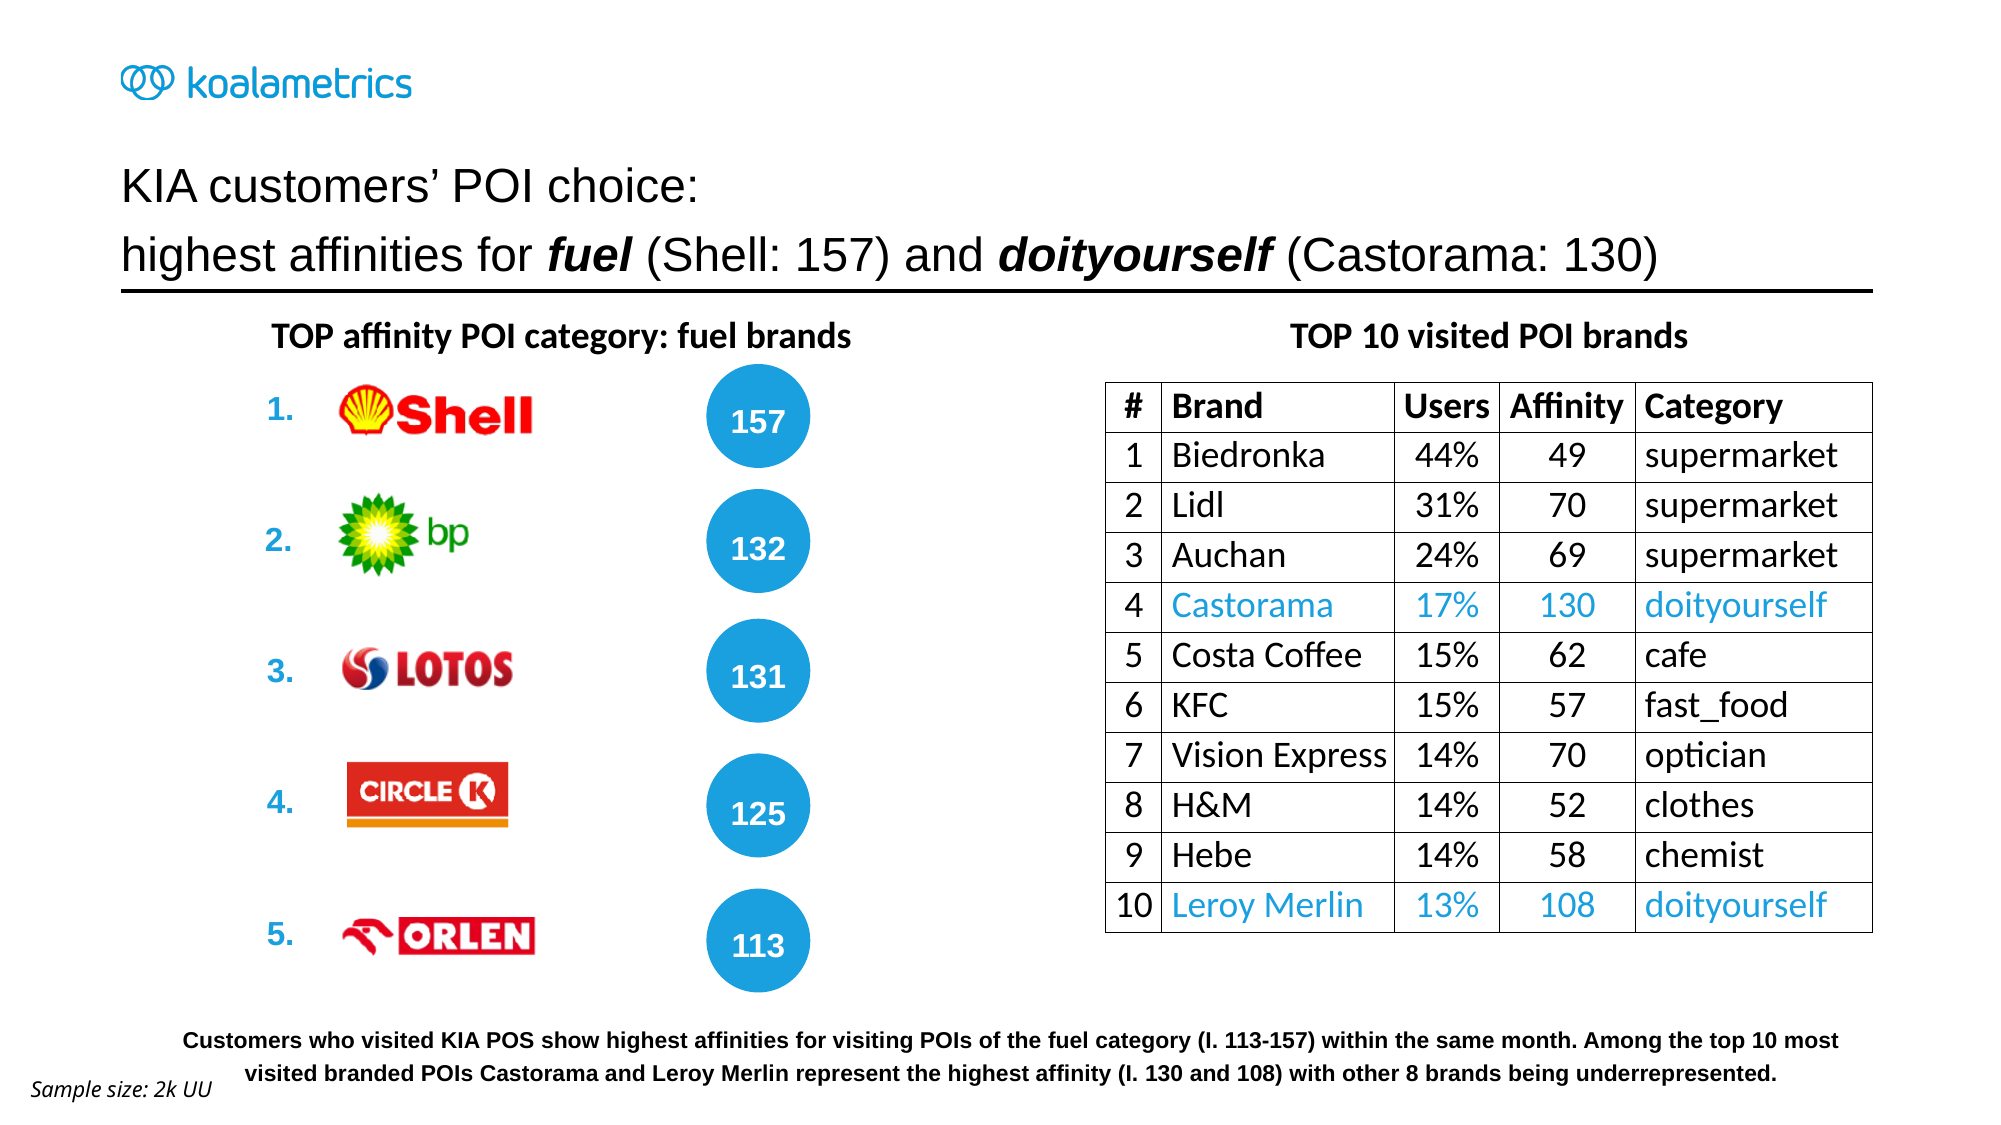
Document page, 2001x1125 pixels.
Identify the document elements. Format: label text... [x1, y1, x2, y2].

table_cell 70 [1500, 733, 1635, 782]
picture [324, 641, 530, 699]
text_box [804, 645, 811, 696]
table_cell 4 [1106, 583, 1161, 632]
table_cell 8 [1106, 783, 1161, 832]
table_cell 14% [1395, 833, 1499, 882]
table_cell H&M [1162, 783, 1394, 832]
picture [156, 65, 412, 100]
table_cell supermarket [1636, 433, 1872, 482]
table_cell optician [1636, 733, 1872, 782]
table_cell 15% [1395, 633, 1499, 682]
text_box [730, 888, 787, 897]
text_box [729, 364, 788, 373]
picture [160, 69, 171, 86]
table_cell 130 [1500, 583, 1635, 632]
table_cell 24% [1395, 533, 1499, 582]
table_cell 14% [1395, 783, 1499, 832]
table_cell 1 [1106, 433, 1161, 482]
text_box 125 [703, 764, 814, 847]
text_box 3. [255, 637, 315, 701]
text_box 5. [255, 900, 315, 964]
table_cell 31% [1395, 483, 1499, 532]
table_cell 13% [1395, 883, 1499, 932]
text_box KIA customers’ POI choice: highest affinities for fuel (Shell: 157) and doityourself (Castorama: 130) [120, 132, 1904, 291]
table_cell Lidl [1162, 483, 1394, 532]
table_cell KFC [1162, 683, 1394, 732]
table_cell Hebe [1162, 833, 1394, 882]
table_cell fast_food [1636, 683, 1872, 732]
text_box [727, 489, 789, 499]
table_cell 44% [1395, 433, 1499, 482]
text_box [728, 618, 788, 628]
table_cell 7 [1106, 733, 1161, 782]
picture [154, 73, 161, 86]
text_box [724, 980, 793, 993]
table_cell 17% [1395, 583, 1499, 632]
text_box 1. [255, 375, 315, 439]
table_cell cafe [1636, 633, 1872, 682]
text_box [726, 582, 791, 593]
picture [120, 65, 127, 72]
table_cell doityourself [1636, 583, 1872, 632]
picture [124, 69, 135, 87]
table_cell 3 [1106, 533, 1161, 582]
text_box [727, 847, 790, 858]
table_header Affinity [1500, 383, 1635, 432]
text_box 113 [703, 897, 814, 980]
picture [333, 380, 539, 440]
table_header Brand [1162, 383, 1394, 432]
table_cell 14% [1395, 733, 1499, 782]
table_header Category [1636, 383, 1872, 432]
text_box [804, 516, 811, 566]
table_cell Vision Express [1162, 733, 1394, 782]
text_box [706, 645, 713, 696]
text_box [725, 711, 791, 723]
table_cell Costa Coffee [1162, 633, 1394, 682]
text_box [706, 515, 713, 567]
text_box Customers who visited KIA POS show highest affinities for visiting POIs of the fuel category (I. 113-157) within the same month. Among the top 10 most visited branded POIs Castorama and Leroy Merlin represent the highest affinity (I. 130 and 108) with other 8 brands being underrepresented. [135, 1012, 1888, 1094]
text_box TOP 10 visited POI brands [1275, 303, 1704, 364]
table_cell 70 [1500, 483, 1635, 532]
table_cell 58 [1500, 833, 1635, 882]
text_box 132 [713, 499, 804, 582]
text_box 2. [253, 506, 313, 570]
text_box [725, 456, 792, 468]
text_box TOP affinity POI category: fuel brands [256, 303, 868, 364]
picture [137, 69, 158, 97]
table_cell supermarket [1636, 533, 1872, 582]
text_box 131 [713, 628, 804, 711]
text_box Sample size: 2k UU [15, 1041, 1000, 1109]
text_box 157 [693, 373, 824, 456]
table_cell Biedronka [1162, 433, 1394, 482]
table_cell 108 [1500, 883, 1635, 932]
text_box 4. [255, 768, 315, 832]
table_header Users [1395, 383, 1499, 432]
table_header # [1106, 383, 1161, 432]
table_cell supermarket [1636, 483, 1872, 532]
table_cell 6 [1106, 683, 1161, 732]
table_cell 49 [1500, 433, 1635, 482]
table_cell 52 [1500, 783, 1635, 832]
table_cell 2 [1106, 483, 1161, 532]
picture [347, 761, 511, 829]
text_box [727, 753, 790, 764]
picture [134, 72, 142, 88]
table_cell chemist [1636, 833, 1872, 882]
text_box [300, 917, 541, 958]
table_cell 15% [1395, 683, 1499, 732]
table_cell Auchan [1162, 533, 1394, 582]
table_cell Leroy Merlin [1162, 883, 1394, 932]
picture [120, 85, 138, 100]
table_cell 9 [1106, 833, 1161, 882]
table_cell Castorama [1162, 583, 1394, 632]
table_cell 5 [1106, 633, 1161, 682]
table_cell clothes [1636, 783, 1872, 832]
table_cell 57 [1500, 683, 1635, 732]
table_cell 10 [1106, 883, 1161, 932]
table_cell doityourself [1636, 883, 1872, 932]
picture [332, 489, 473, 582]
table_cell 69 [1500, 533, 1635, 582]
table_cell 62 [1500, 633, 1635, 682]
